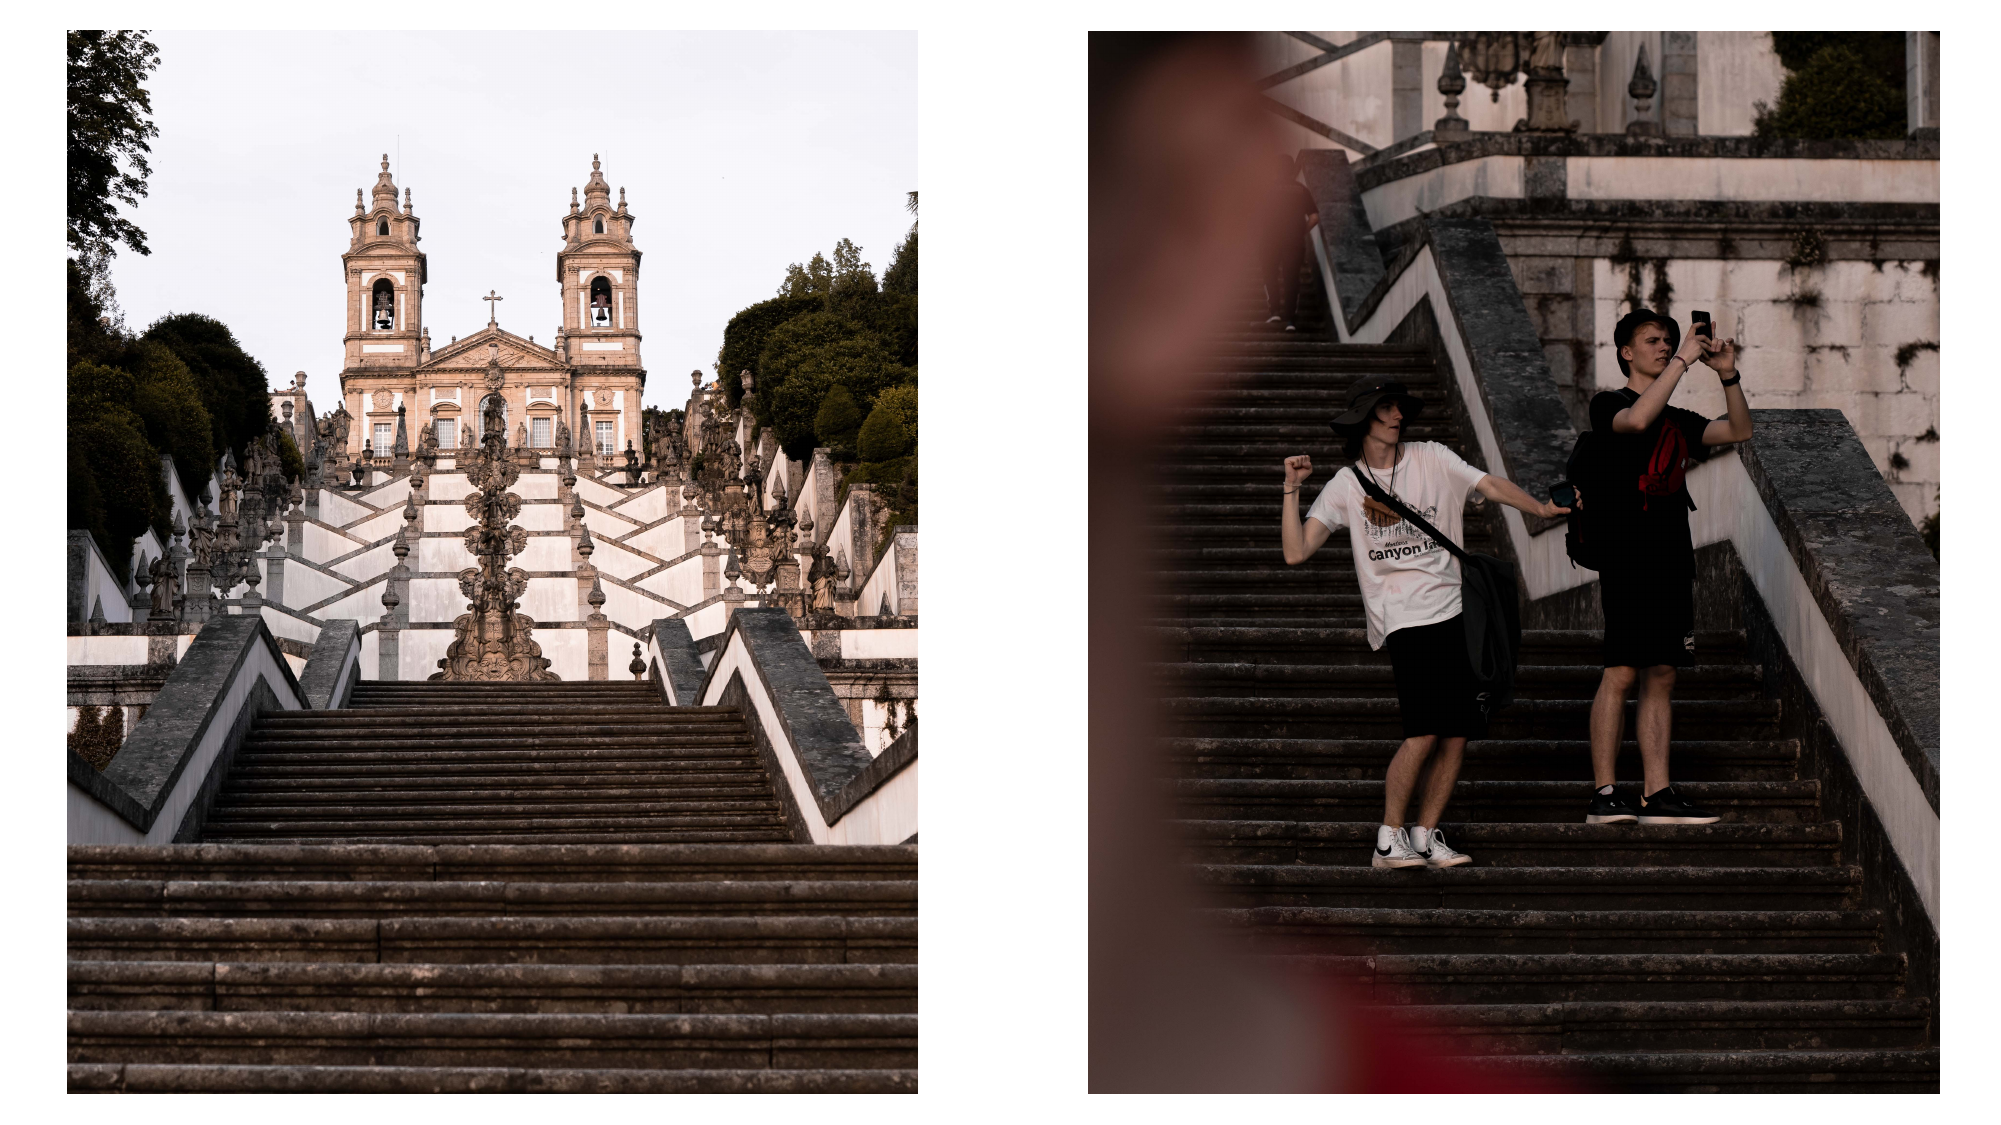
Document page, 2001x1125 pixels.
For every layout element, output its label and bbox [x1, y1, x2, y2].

picture [1088, 30, 1940, 1095]
picture [67, 30, 918, 1095]
